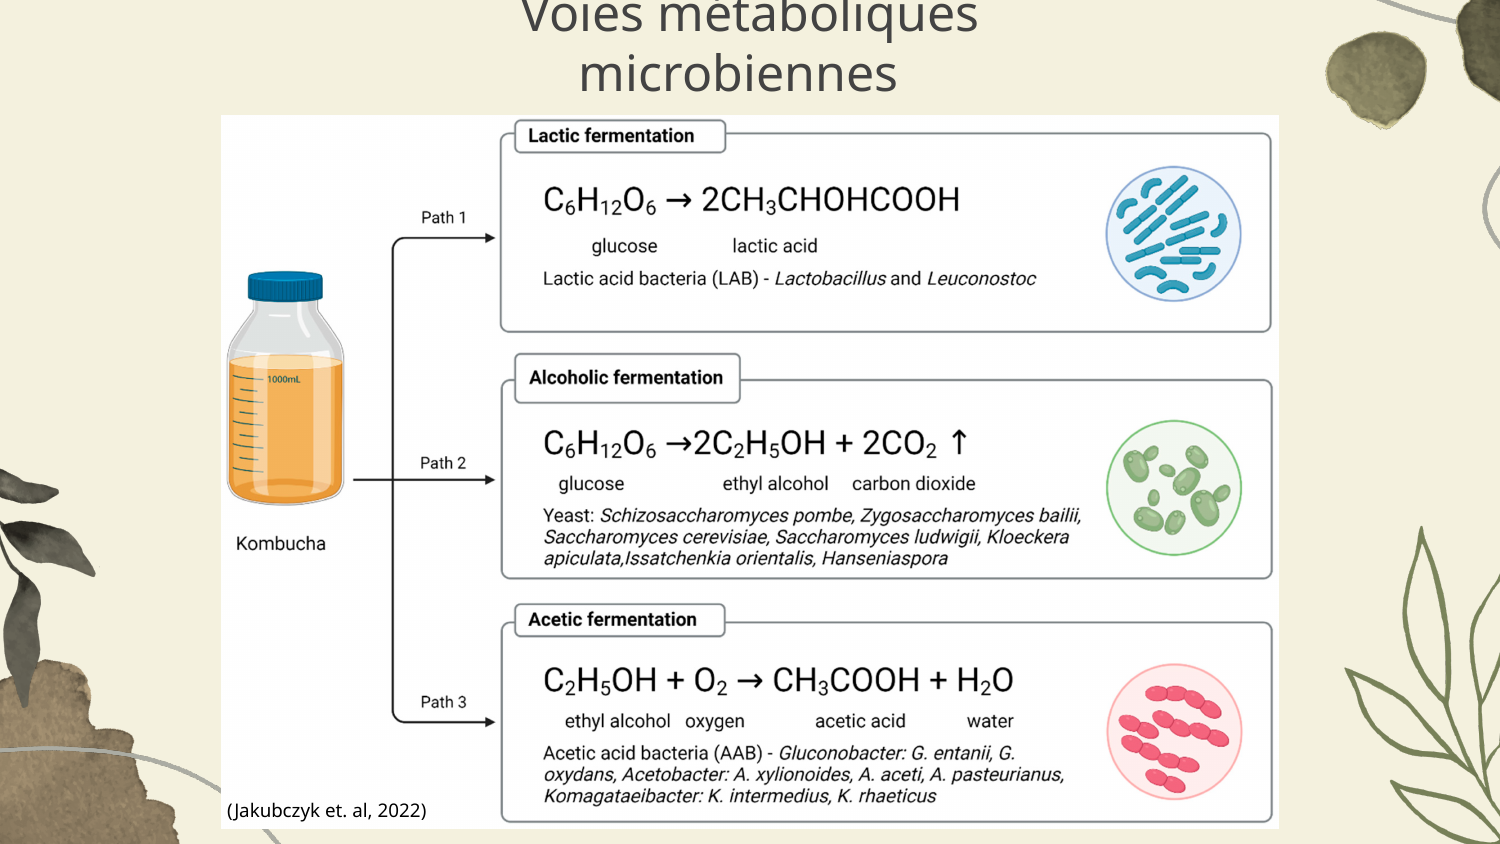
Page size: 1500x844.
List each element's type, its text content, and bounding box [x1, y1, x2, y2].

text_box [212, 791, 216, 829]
picture [0, 115, 1500, 844]
picture [1293, 0, 1500, 340]
text_box Voies métaboliques microbiennes [348, 24, 1152, 114]
